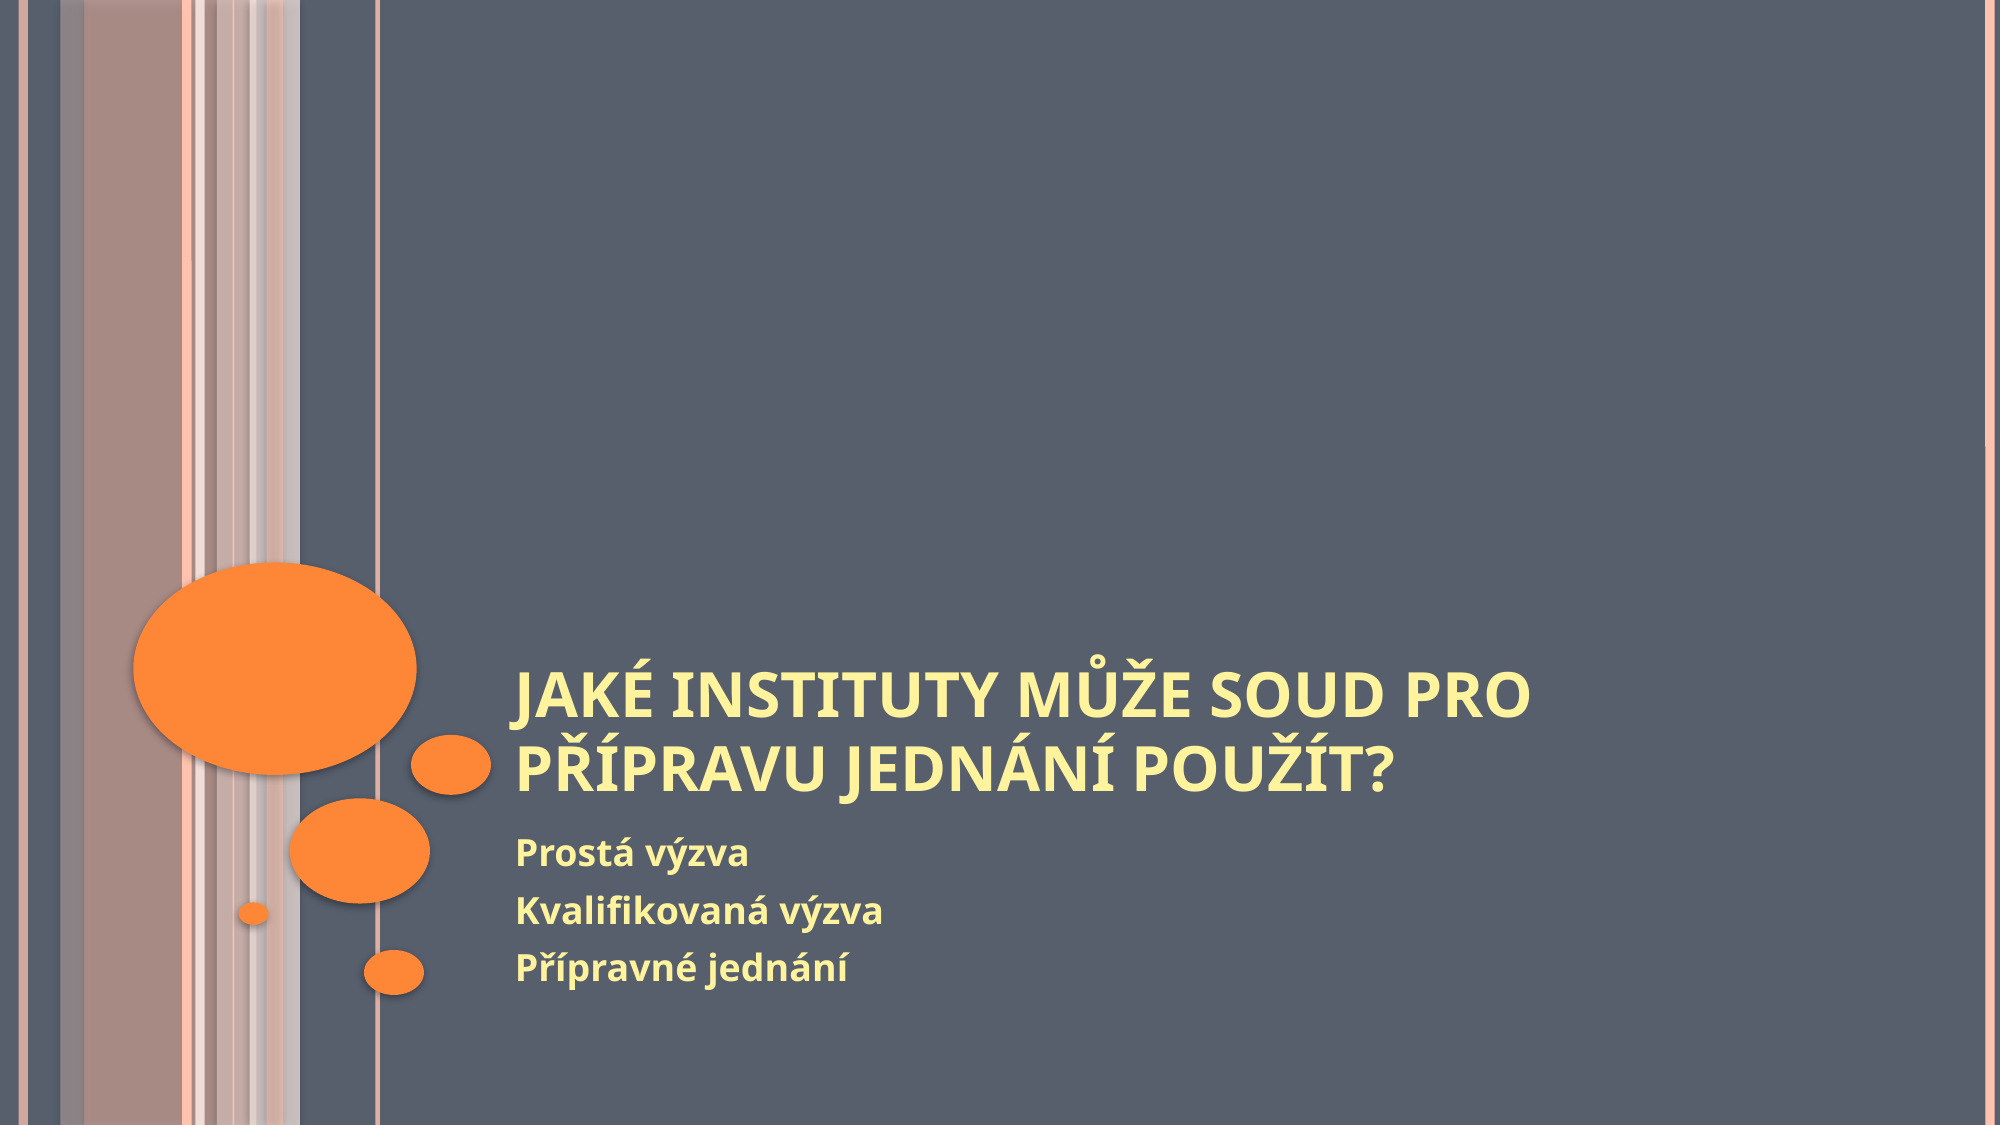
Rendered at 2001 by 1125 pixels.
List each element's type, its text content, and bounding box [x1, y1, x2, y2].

title Jaké instituty může soud pro přípravu jednání použít? [500, 474, 1850, 812]
list Prostá výzva Kvalifikovaná výzva Přípravné jednání [500, 821, 1850, 1047]
